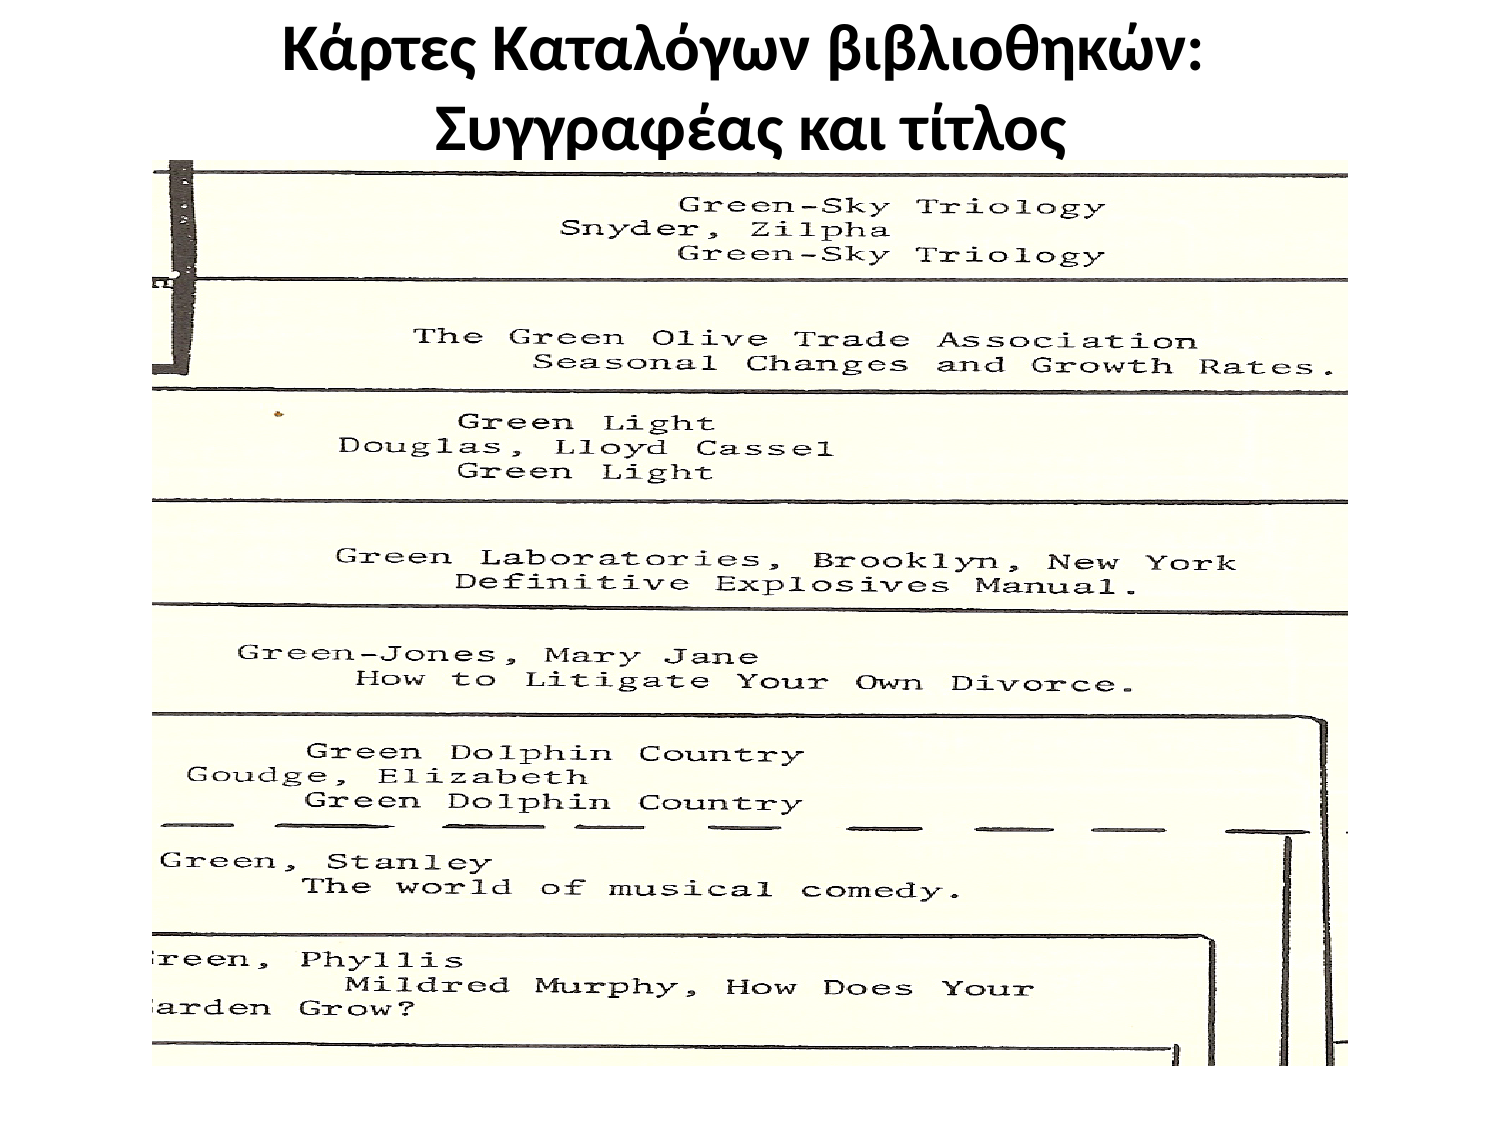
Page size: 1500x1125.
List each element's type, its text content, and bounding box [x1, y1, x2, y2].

title Κάρτες Καταλόγων βιβλιοθηκών: Συγγραφέας και τίτλος [76, 19, 1427, 149]
picture [152, 160, 1348, 1067]
